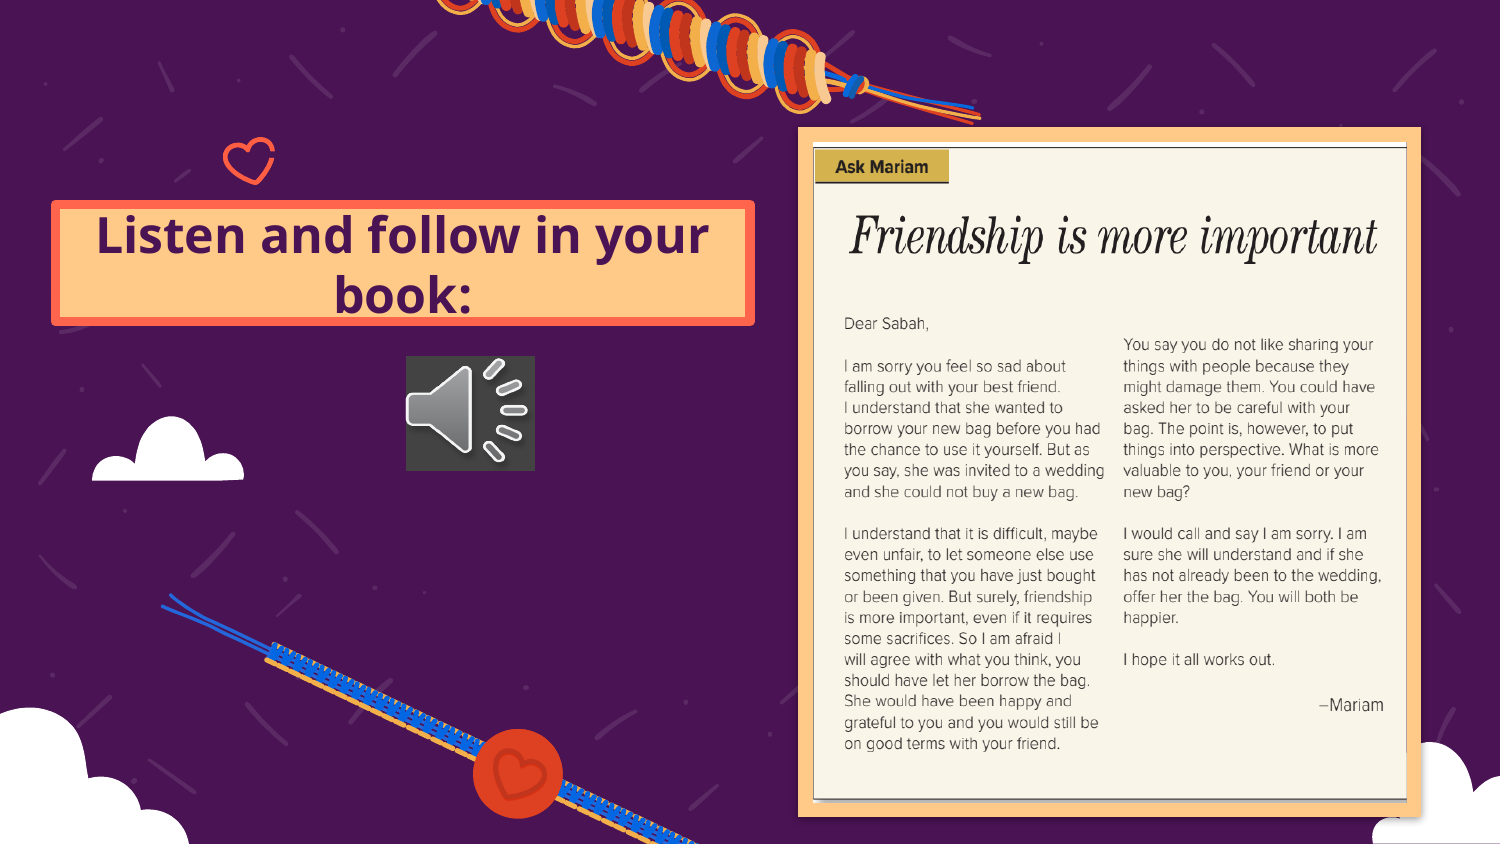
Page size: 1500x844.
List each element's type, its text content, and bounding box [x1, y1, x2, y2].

picture [404, 354, 536, 473]
title Listen and follow in your book: [53, 202, 752, 324]
picture [812, 141, 1407, 804]
